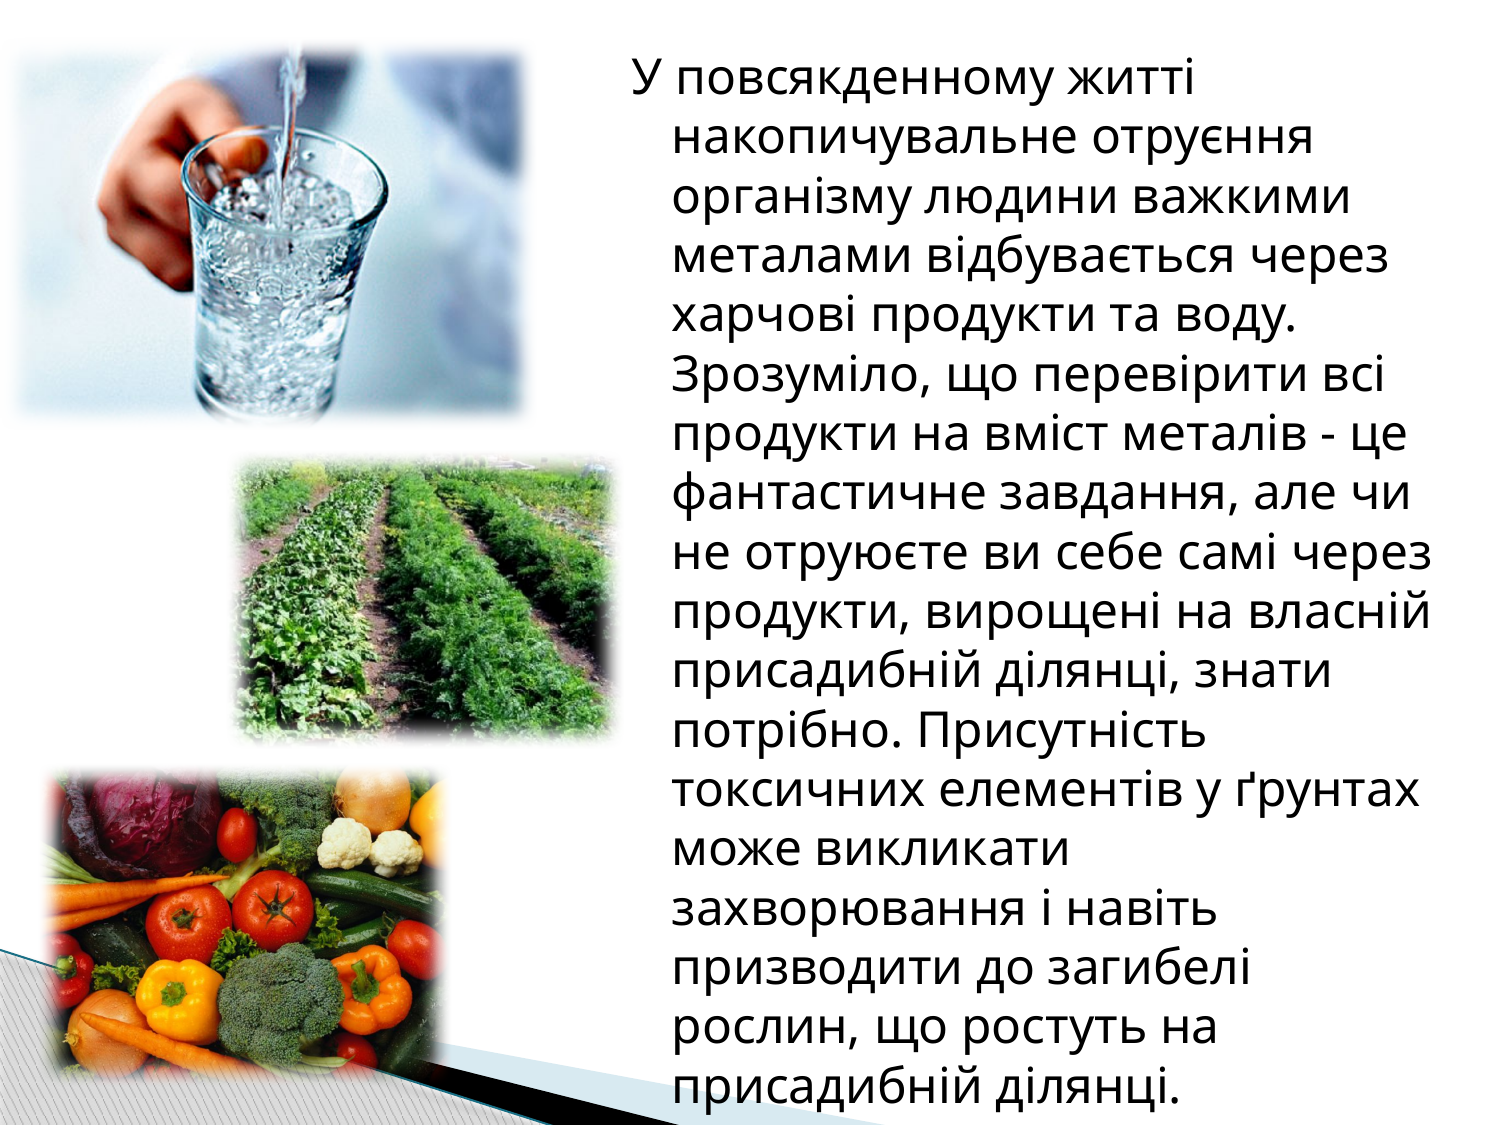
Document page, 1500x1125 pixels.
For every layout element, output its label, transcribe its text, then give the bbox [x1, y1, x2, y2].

picture [37, 762, 453, 1088]
list У повсякденному житті накопичувальне отруєння організму людини важкими металами відбувається через харчові продукти та воду. Зрозуміло, що перевірити всі продукти на вміст металів - це фантастичне завдання, але чи не отруюєте ви себе самі через продукти, вирощені на власній присадибній ділянці, знати потрібно. Присутність токсичних елементів у ґрунтах може викликати захворювання і навіть призводити до загибелі рослин, що ростуть на присадибній ділянці. [600, 37, 1450, 1125]
picture [224, 449, 626, 751]
picture [0, 37, 538, 431]
